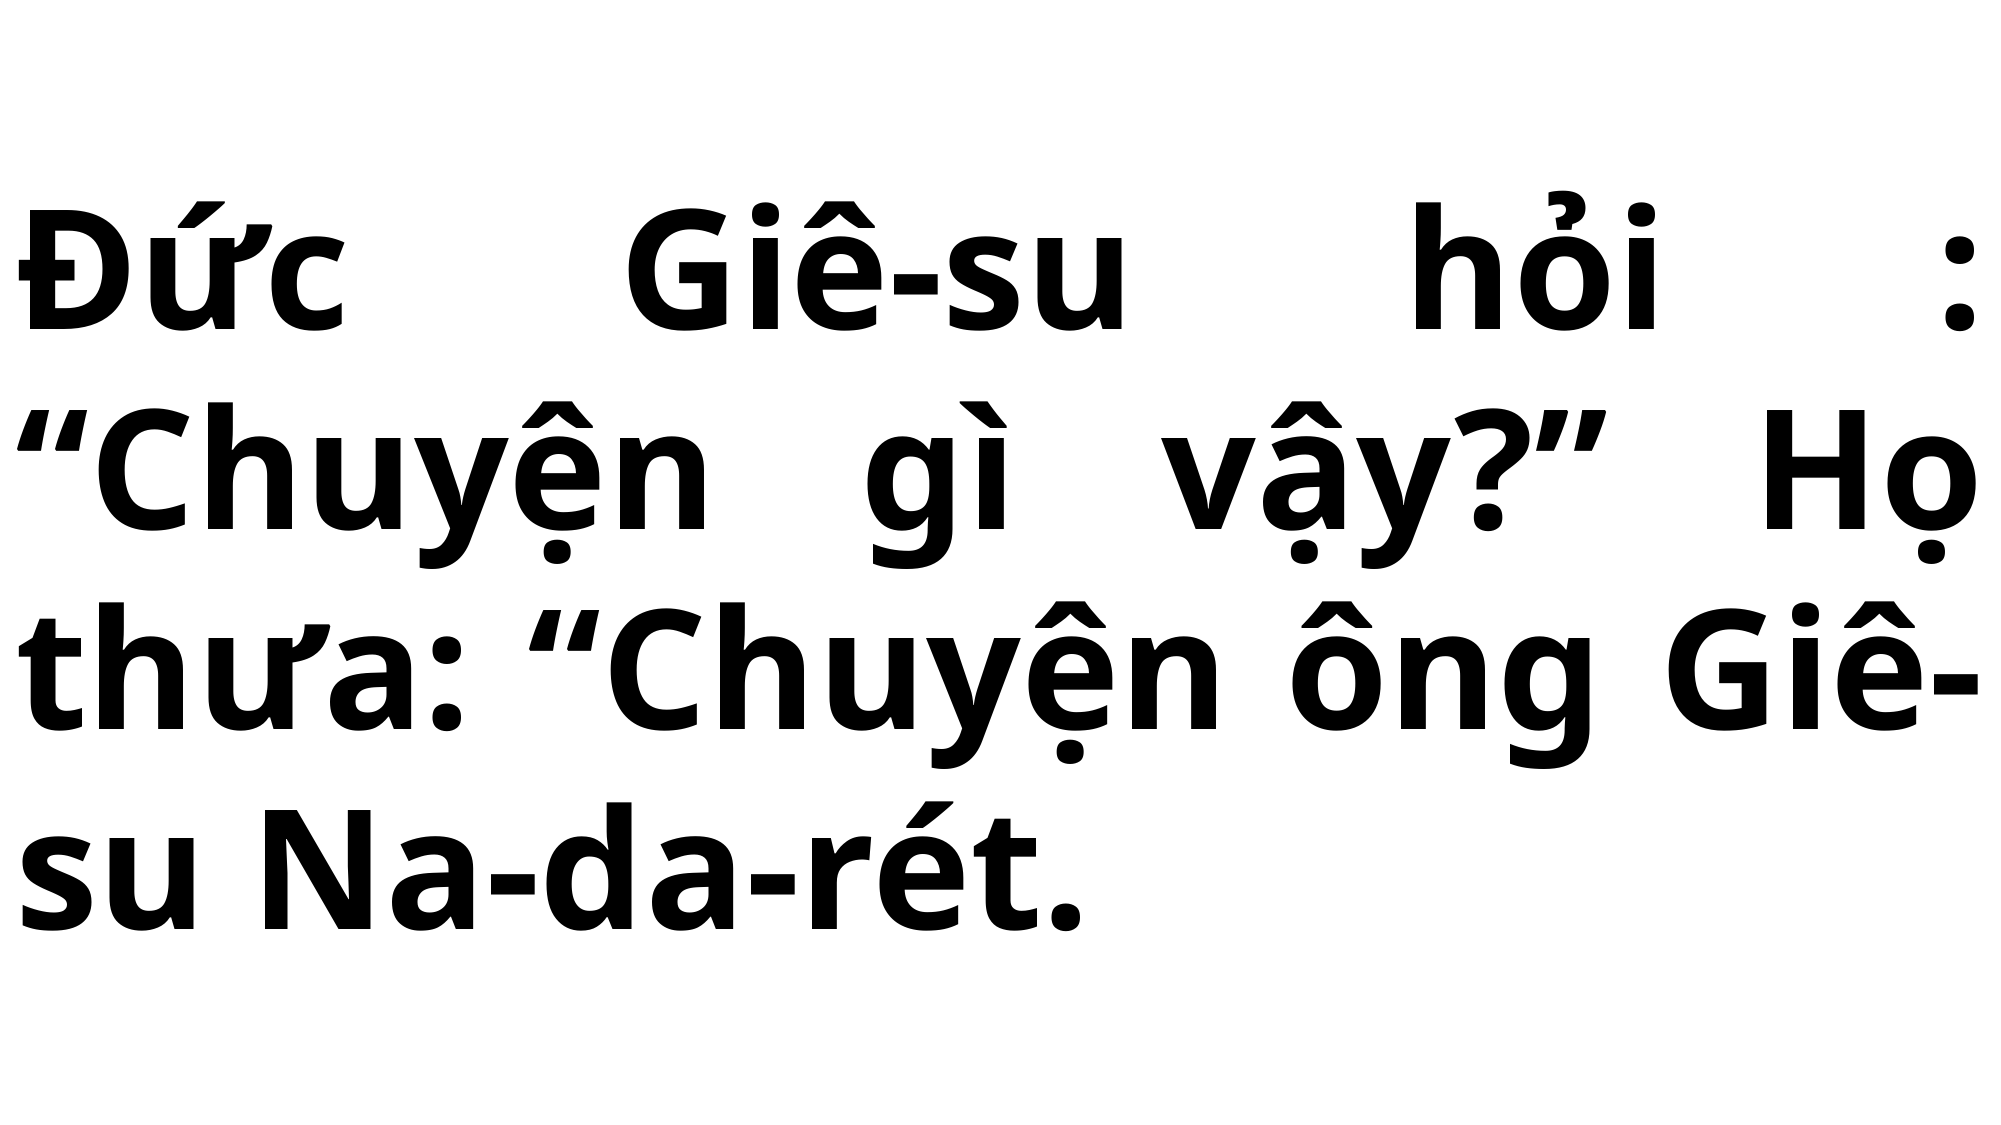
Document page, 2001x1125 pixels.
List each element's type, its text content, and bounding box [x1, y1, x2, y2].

title Đức Giê-su hỏi : “Chuyện gì vậy?” Họ thưa: “Chuyện ông Giê-su Na-da-rét. [0, 0, 2000, 1125]
